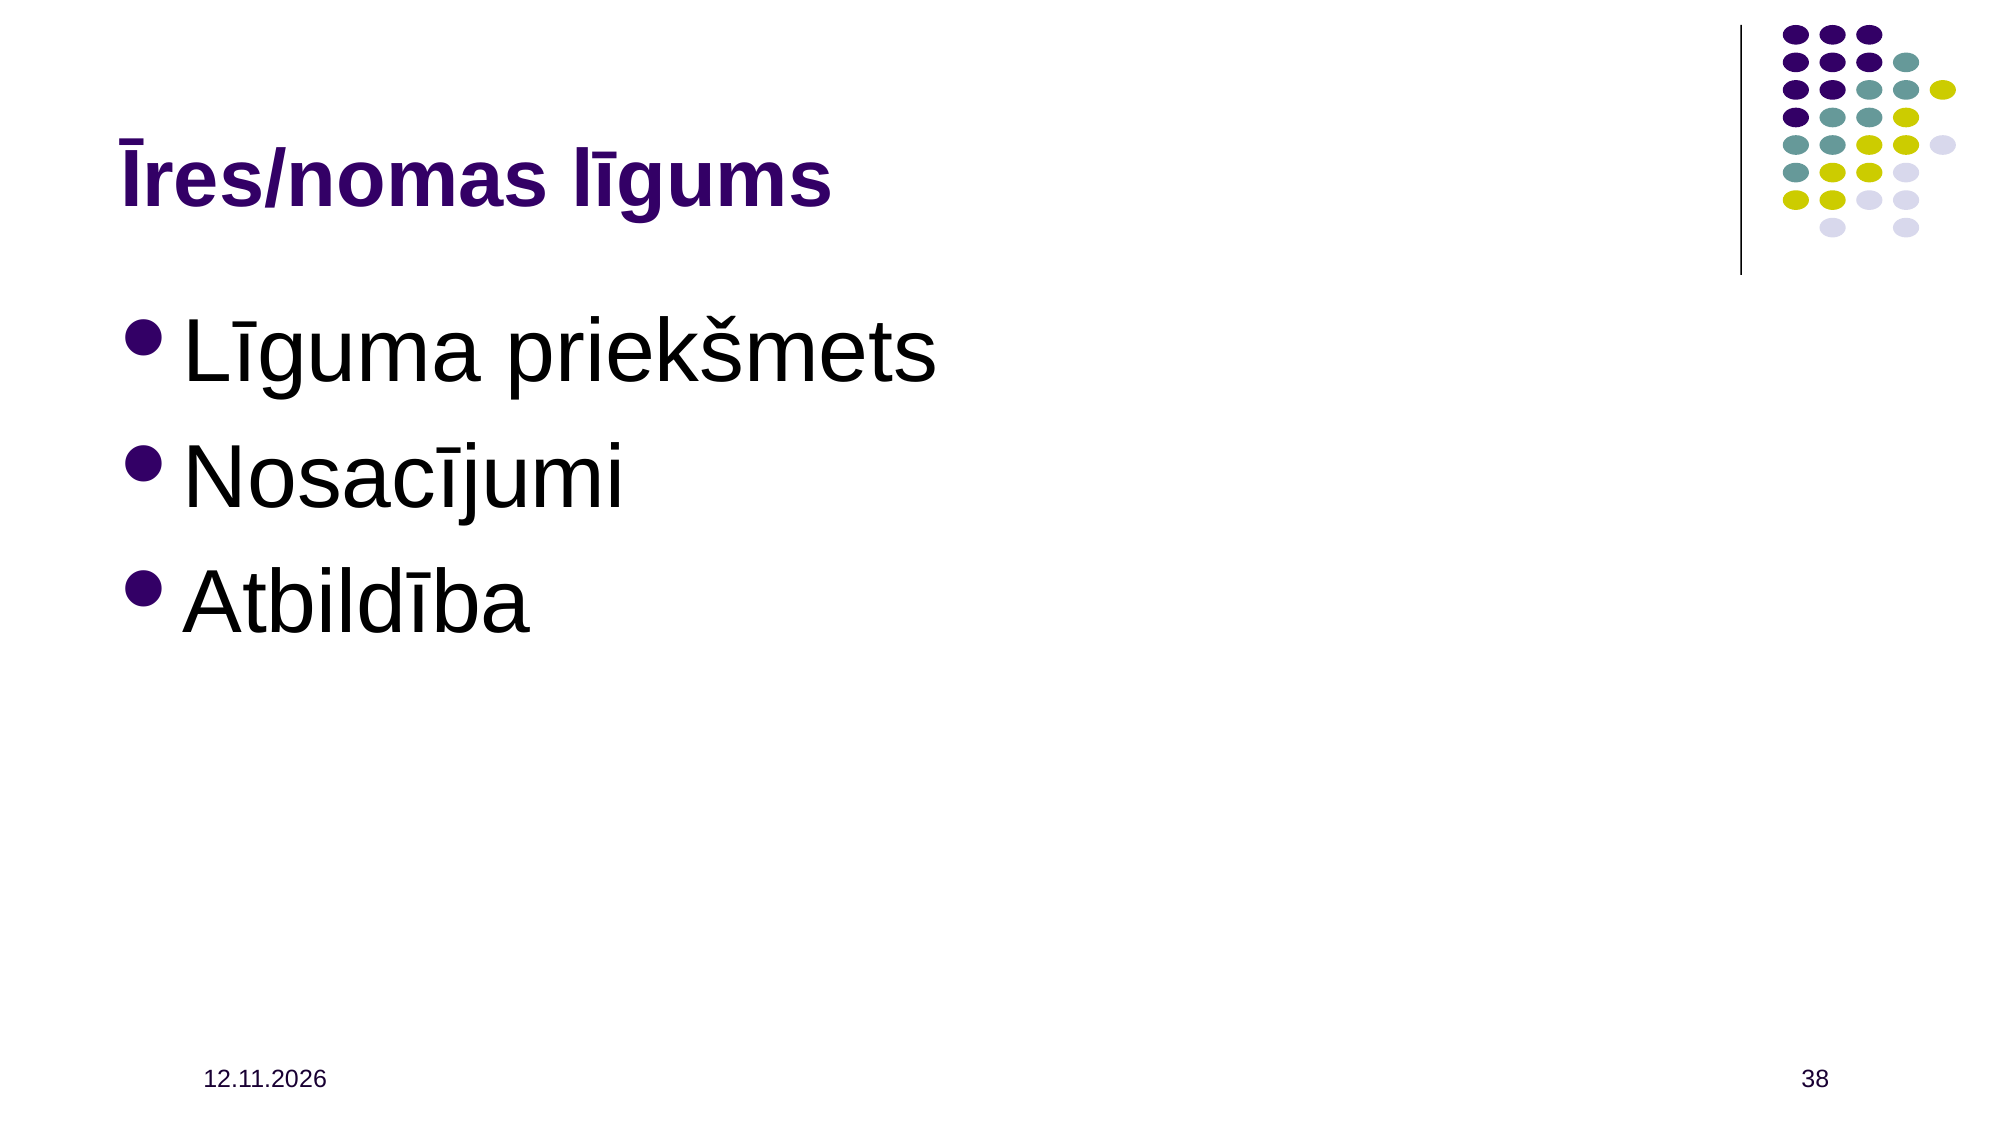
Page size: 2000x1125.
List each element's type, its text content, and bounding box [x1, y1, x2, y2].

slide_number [183, 1049, 634, 1103]
slide_number 38 [1667, 1049, 1850, 1103]
title Īres/nomas līgums [99, 19, 1750, 233]
list Līguma priekšmets Nosacījumi Atbildība [99, 281, 1900, 1006]
